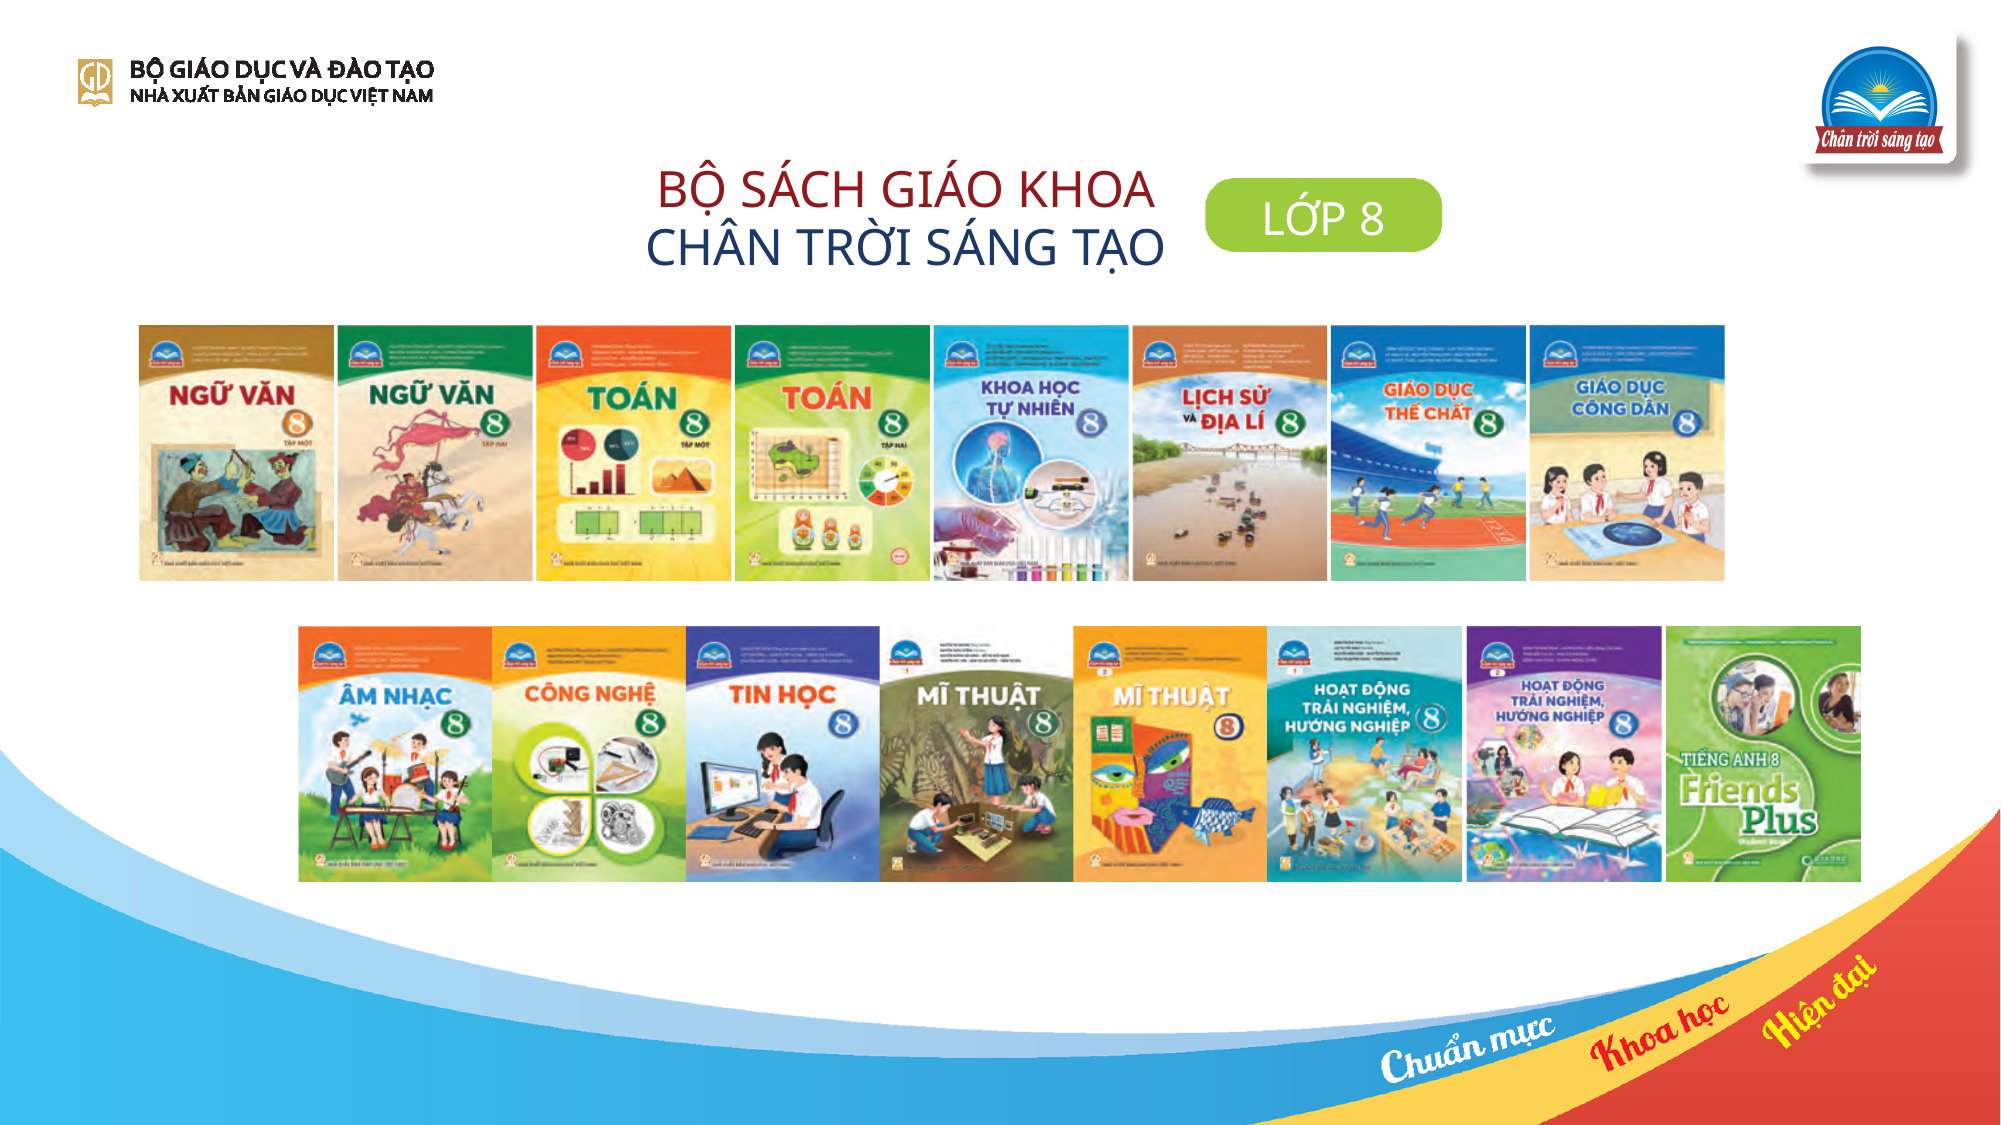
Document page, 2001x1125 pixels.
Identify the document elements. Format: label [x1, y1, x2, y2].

text_box [138, 325, 1861, 882]
picture [0, 0, 2001, 1125]
text_box [550, 151, 1450, 285]
